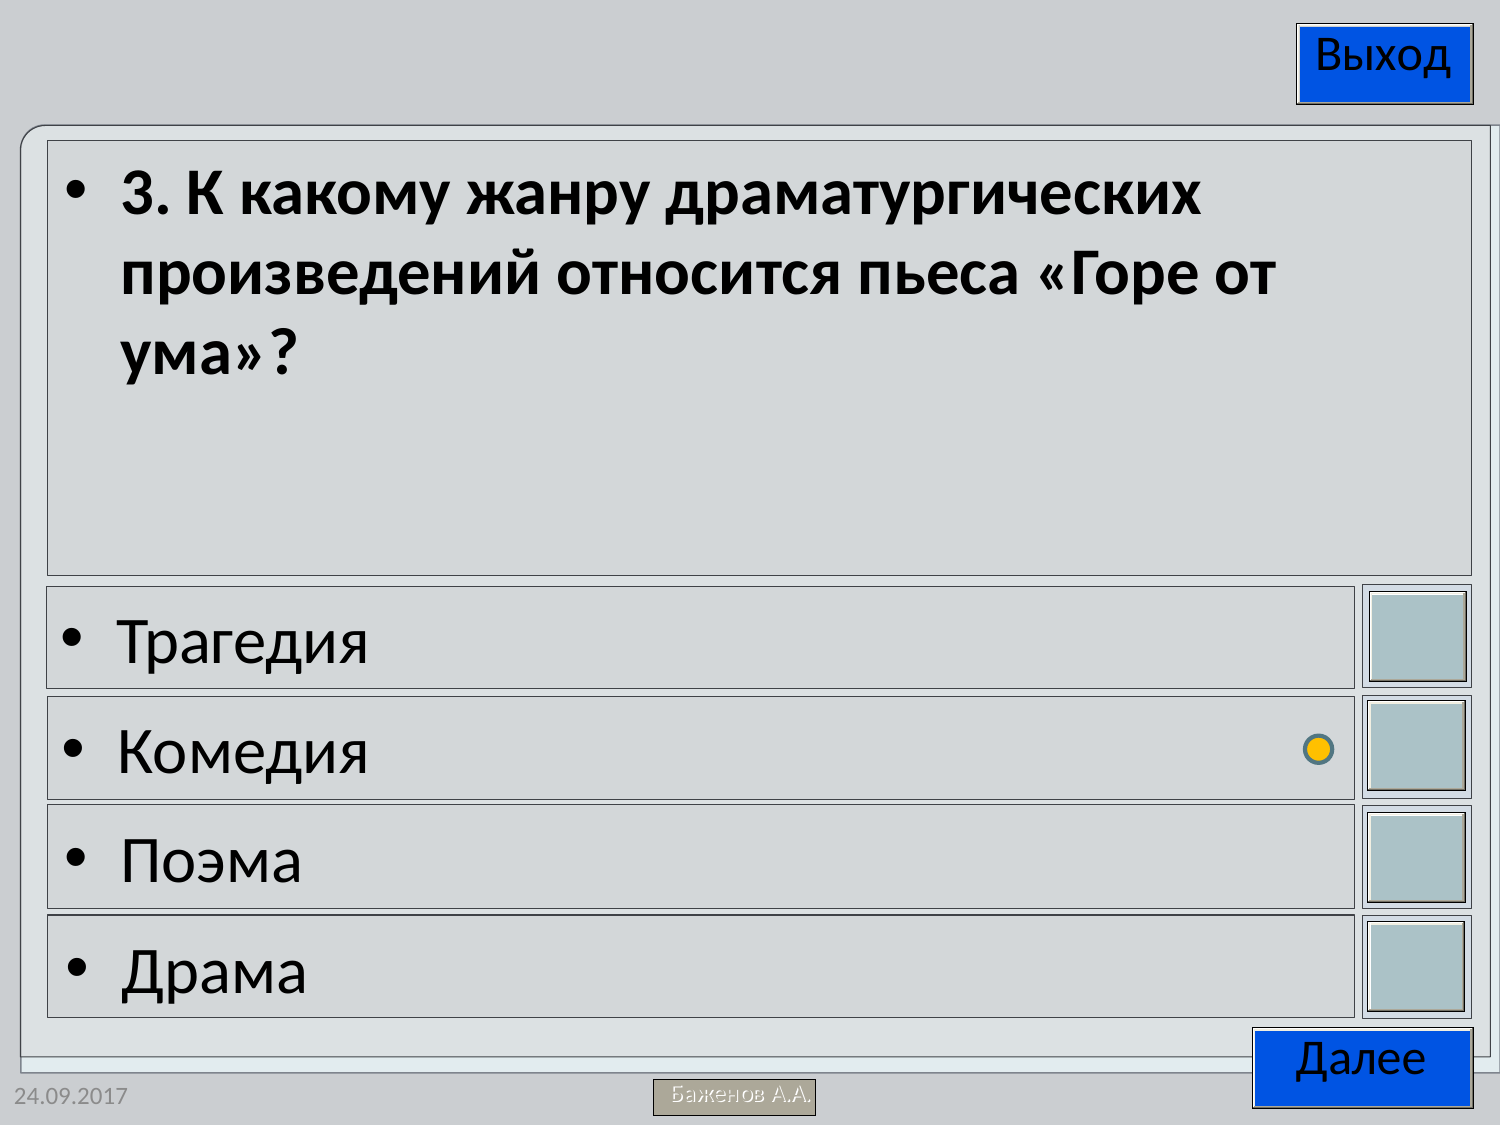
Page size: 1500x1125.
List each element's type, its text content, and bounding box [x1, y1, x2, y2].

list Поэма [49, 808, 1360, 905]
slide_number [0, 1065, 174, 1125]
list Драма [50, 919, 1361, 1015]
list Комедия [46, 699, 1357, 796]
list Трагедия [45, 589, 1356, 685]
list 3. К какому жанру драматургических произведений относится пьеса «Горе от ума»? [49, 140, 1469, 576]
